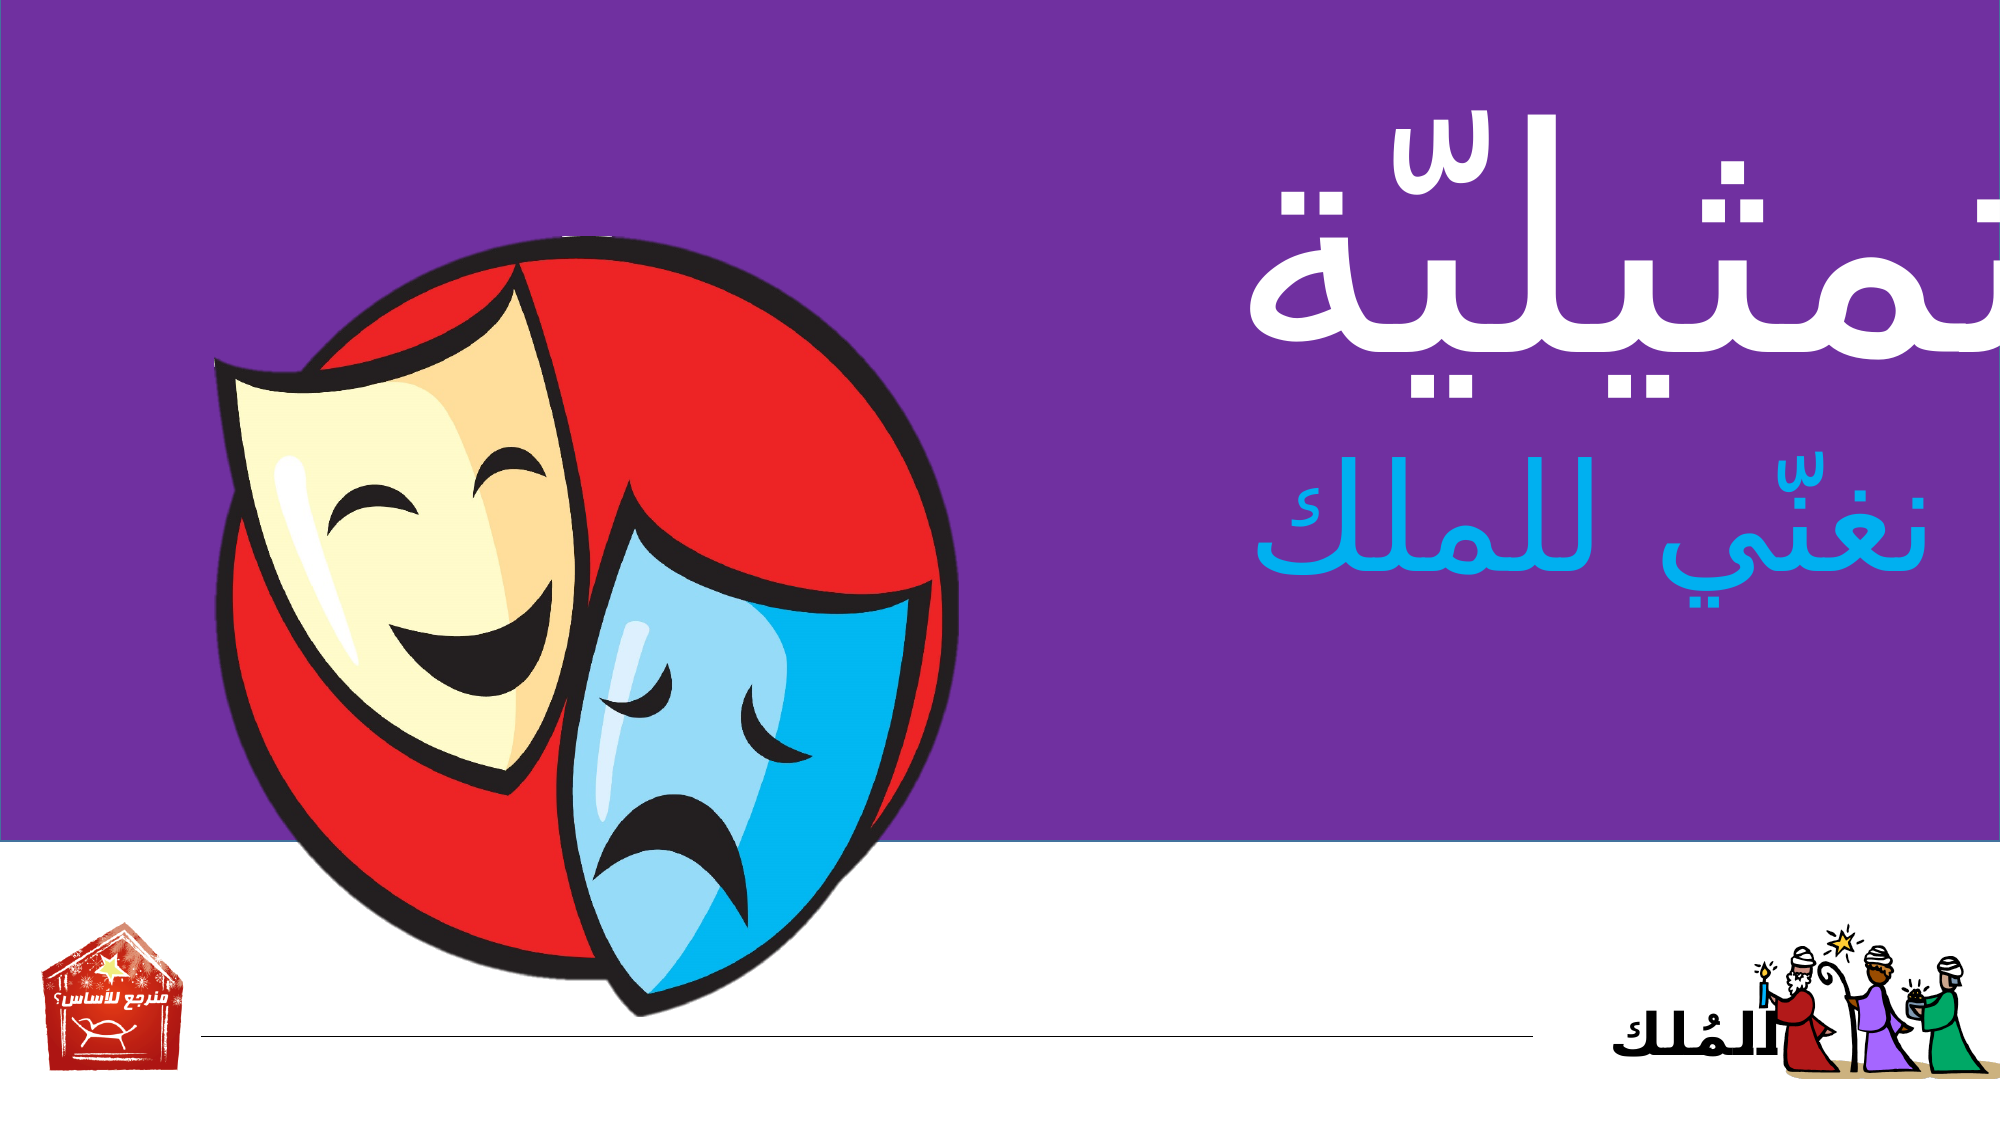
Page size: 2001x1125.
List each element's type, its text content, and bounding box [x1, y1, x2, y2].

text_box [0, 0, 2000, 842]
picture [41, 922, 184, 1071]
text_box المُلك [1594, 989, 1752, 1075]
text_box تمثيليّة [1213, 32, 2000, 413]
picture [1752, 922, 2000, 1080]
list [214, 236, 959, 1017]
text_box نغنّي للملك [1185, 413, 2000, 609]
